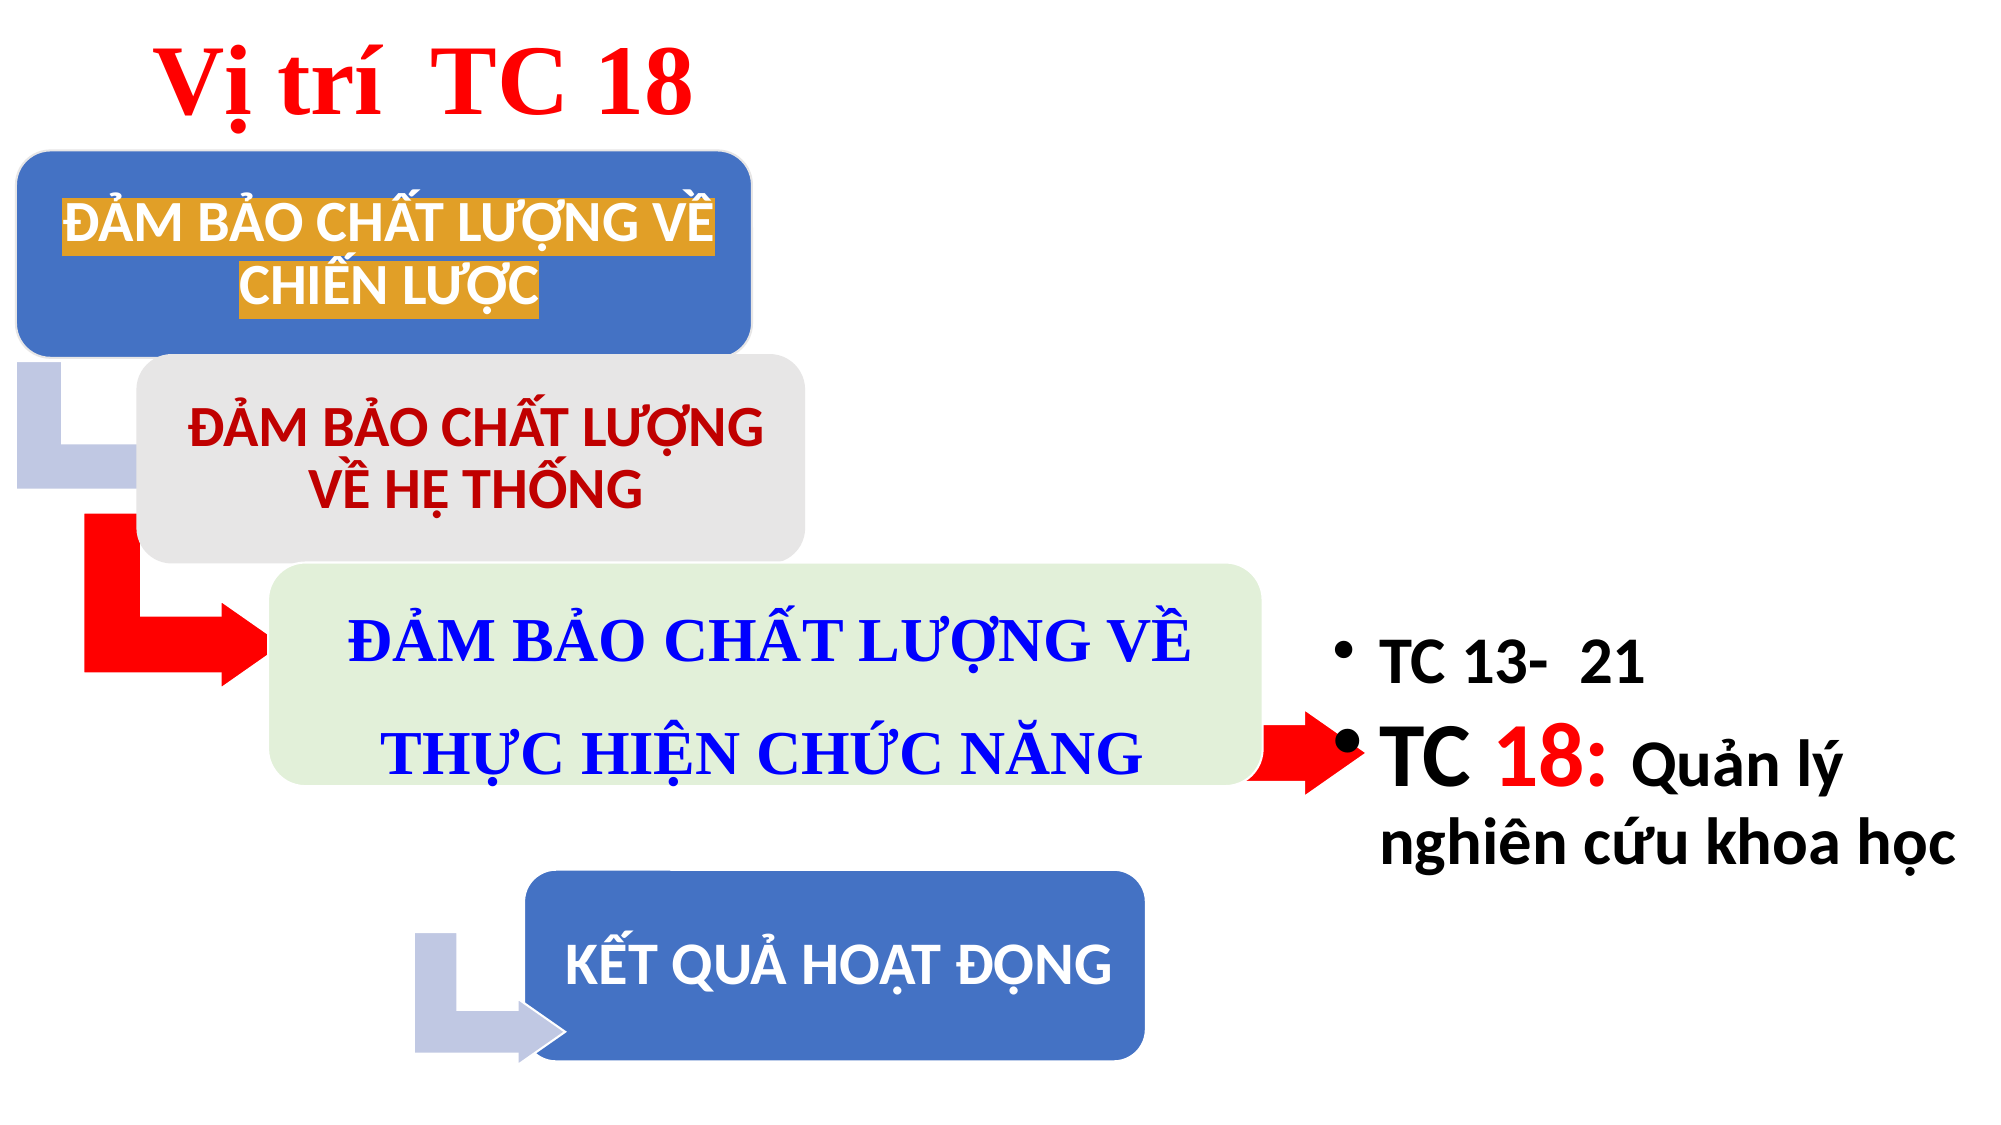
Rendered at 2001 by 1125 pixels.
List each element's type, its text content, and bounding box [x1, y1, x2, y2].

title Vị trí TC 18 [137, 20, 1863, 144]
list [15, 144, 1984, 1066]
